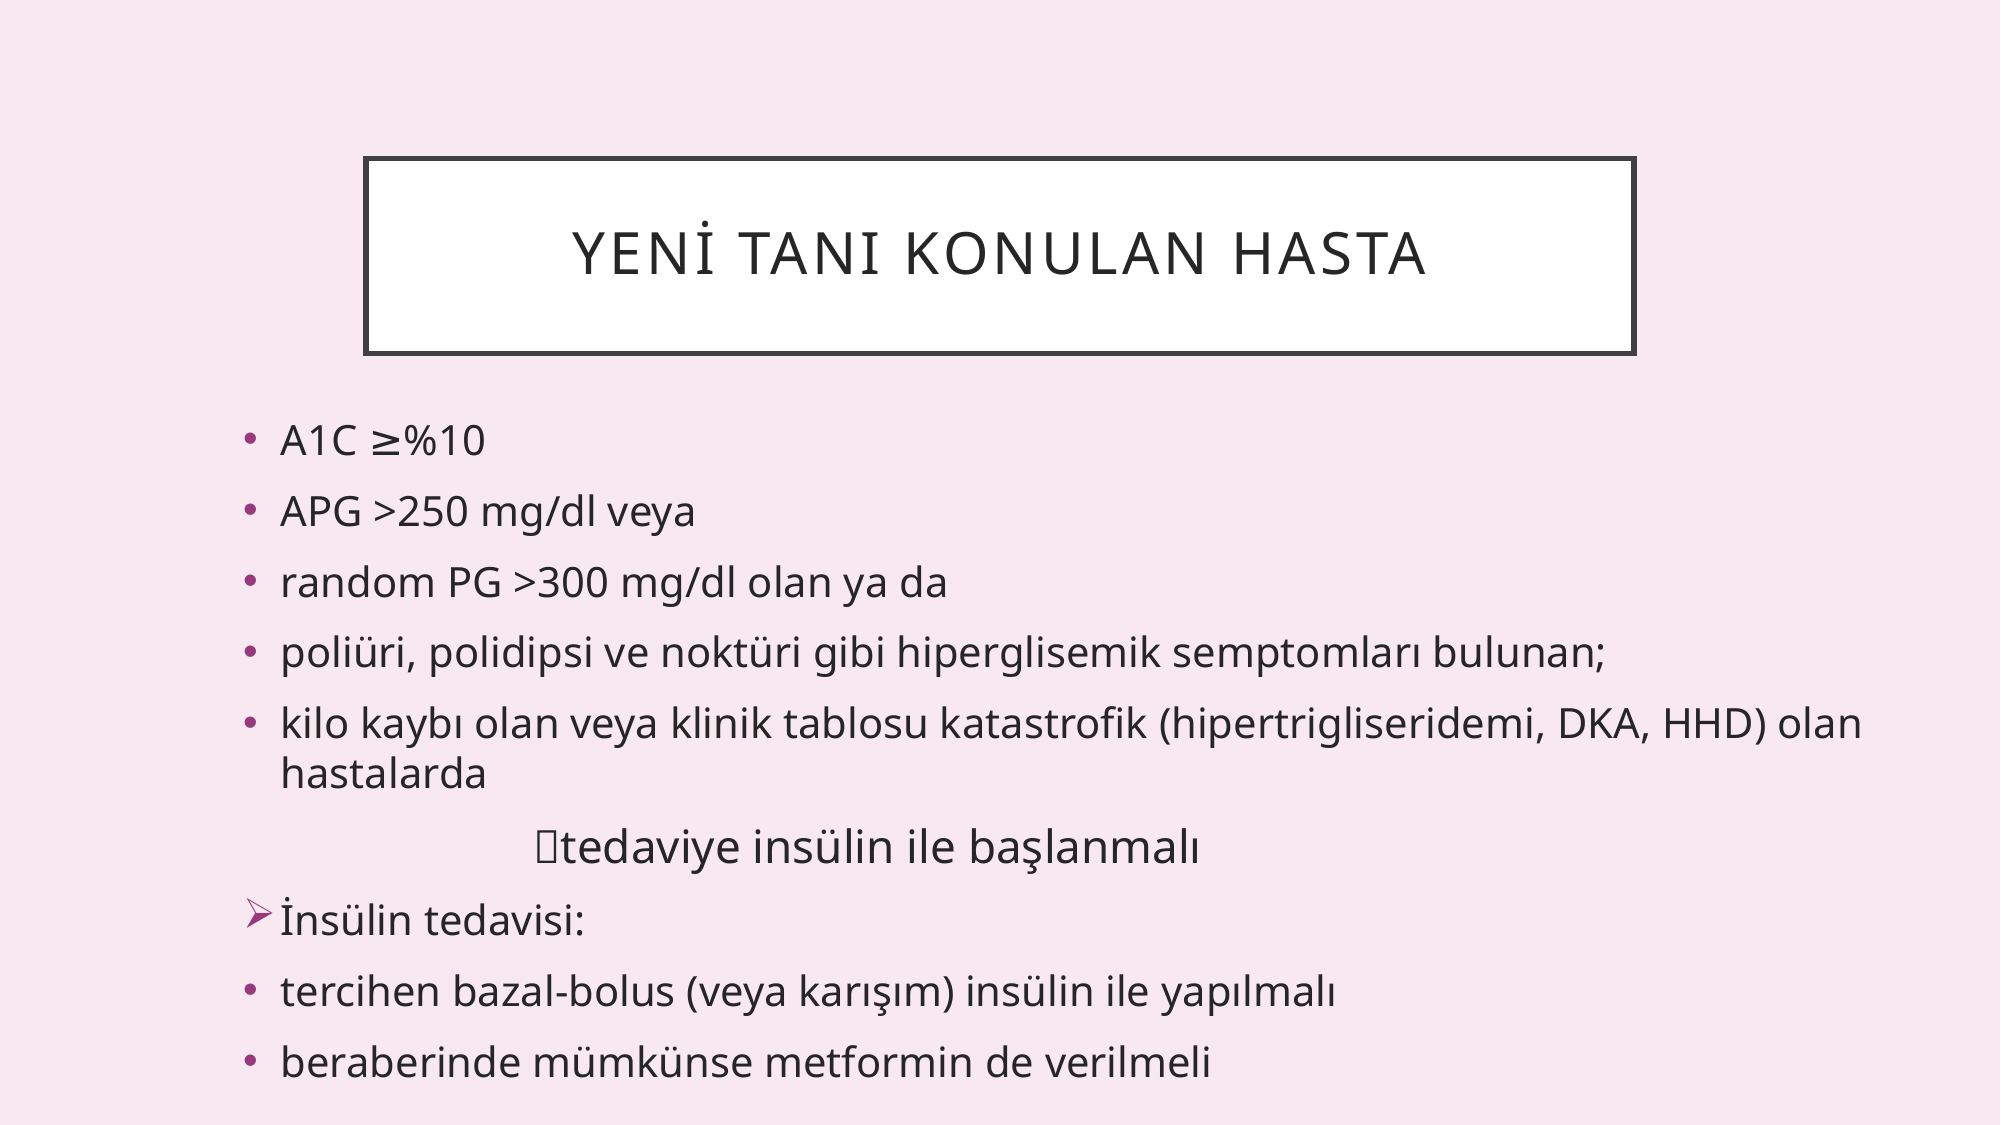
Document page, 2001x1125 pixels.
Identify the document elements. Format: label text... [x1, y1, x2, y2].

list A1C ≥%10 APG >250 mg/dl veya random PG >300 mg/dl olan ya da poliüri, polidipsi ve noktüri gibi hiperglisemik semptomları bulunan; kilo kaybı olan veya klinik tablosu katastrofik (hipertrigliseridemi, DKA, HHD) olan hastalarda tedaviye insülin ile başlanmalı İnsülin tedavisi: tercihen bazal-bolus (veya karışım) insülin ile yapılmalı beraberinde mümkünse metformin de verilmeli [228, 406, 1895, 1106]
title Yeni tanı konulan hasta [363, 156, 1637, 356]
